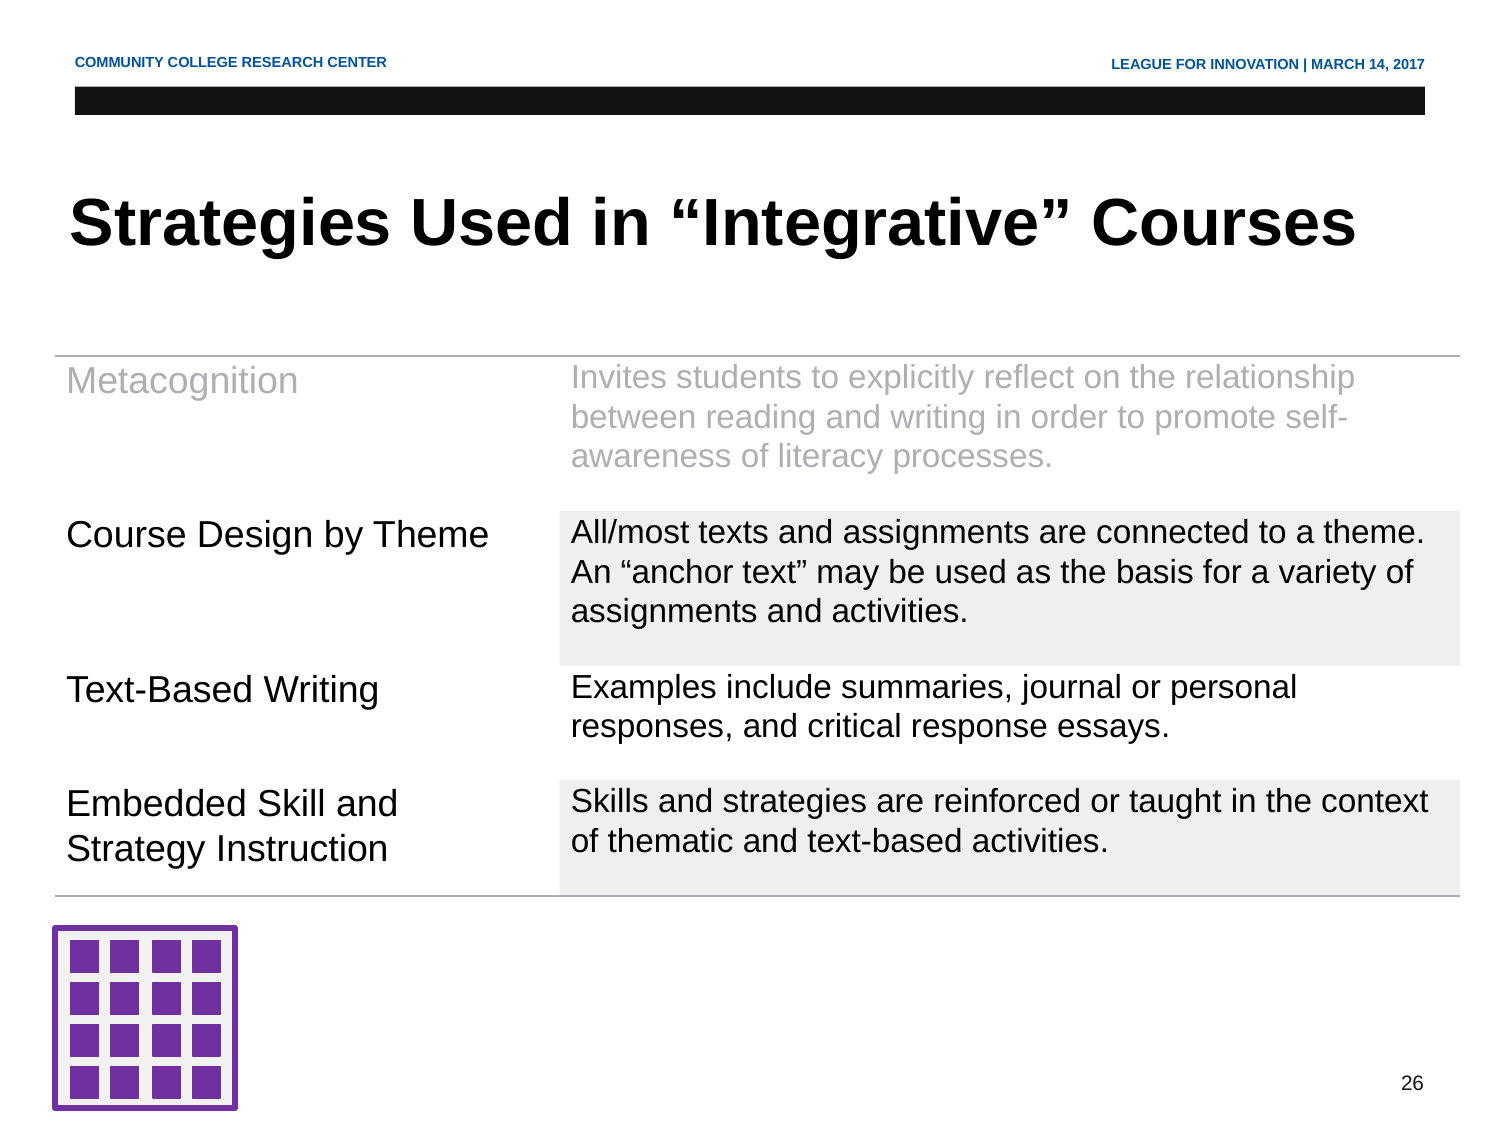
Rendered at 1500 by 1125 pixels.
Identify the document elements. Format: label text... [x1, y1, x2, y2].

table_cell Skills and strategies are reinforced or taught in the context of thematic and text-based activities. [560, 780, 1460, 895]
table_cell Embedded Skill and Strategy Instruction [55, 780, 560, 895]
table_cell Text-Based Writing [55, 666, 560, 780]
table_cell Course Design by Theme [55, 511, 560, 666]
table_cell All/most texts and assignments are connected to a theme. An “anchor text” may be used as the basis for a variety of assignments and activities. [560, 511, 1460, 666]
table_cell Examples include summaries, journal or personal responses, and critical response essays. [560, 666, 1460, 780]
title Strategies Used in “Integrative” Courses [54, 124, 1440, 313]
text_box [54, 928, 236, 1109]
table_header Invites students to explicitly reflect on the relationship between reading and writing in order to promote self-awareness of literacy processes. [560, 357, 1460, 511]
table_header Metacognition [55, 357, 560, 511]
